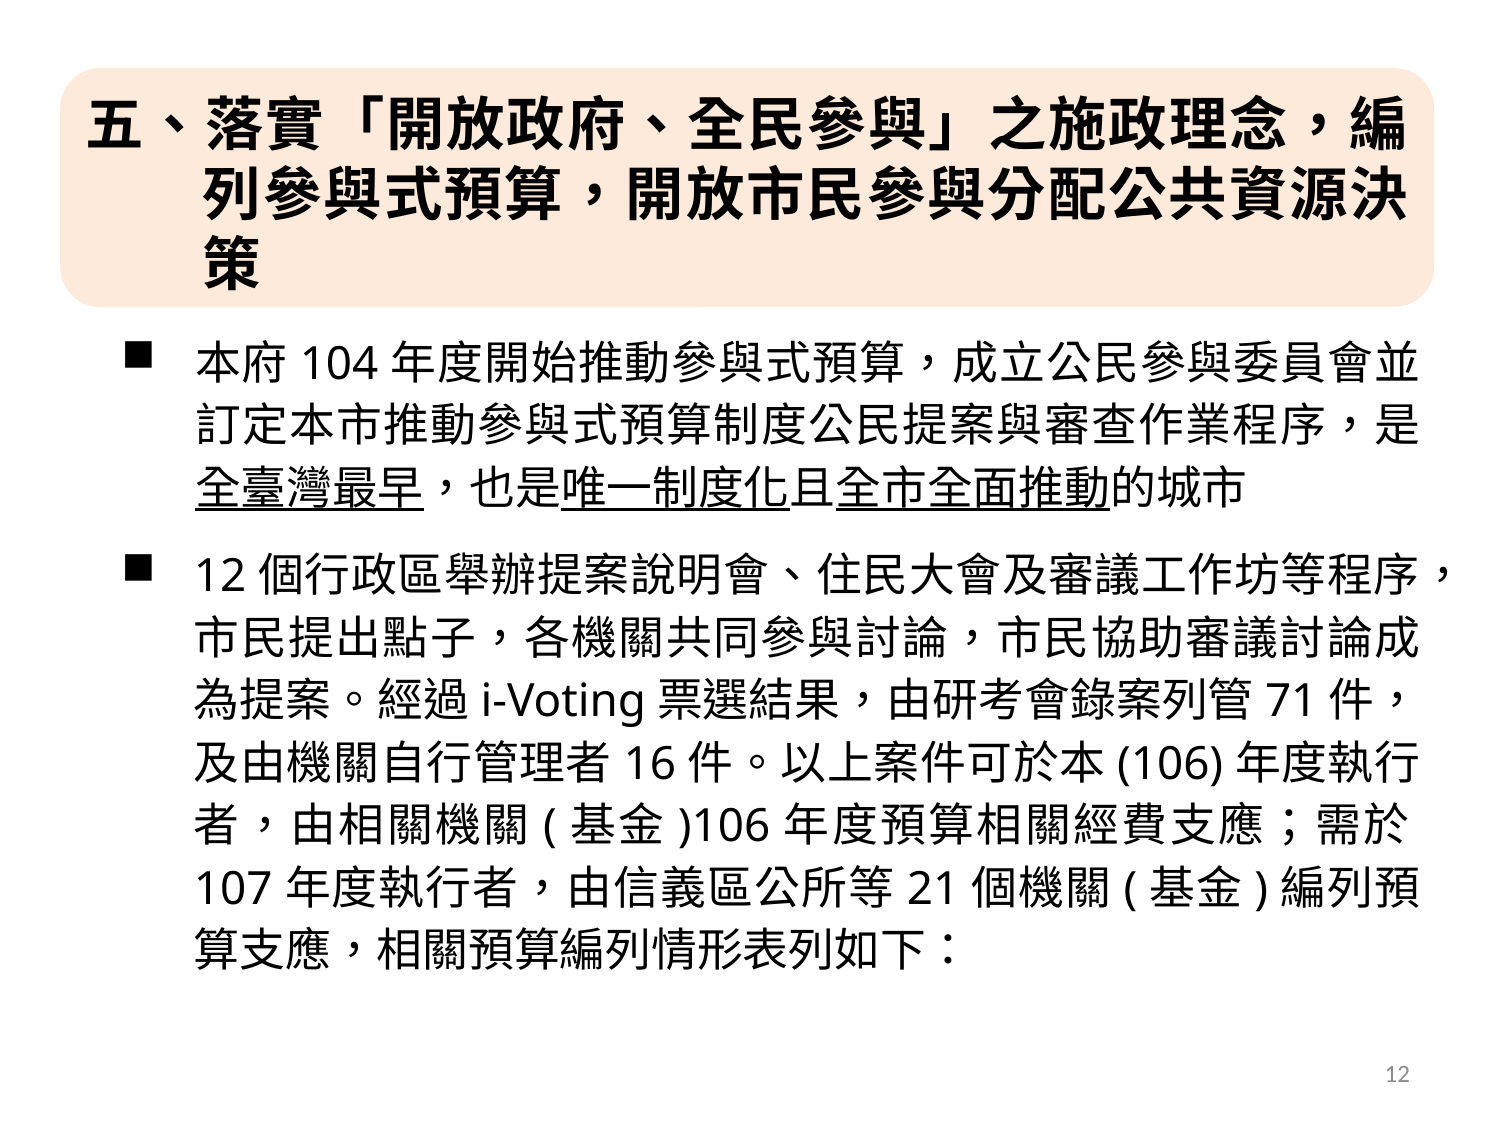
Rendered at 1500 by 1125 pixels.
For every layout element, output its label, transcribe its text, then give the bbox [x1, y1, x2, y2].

text_box [60, 81, 70, 294]
text_box 五、落實「開放政府、全民參與」之施政理念，編列參與式預算，開放市民參與分配公共資源決策 [70, 79, 1424, 305]
slide_number 12 [1074, 1042, 1425, 1103]
text_box [1424, 81, 1435, 294]
text_box [72, 68, 1422, 79]
text_box 本府104年度開始推動參與式預算，成立公民參與委員會並訂定本市推動參與式預算制度公民提案與審查作業程序，是全臺灣最早，也是唯一制度化且全市全面推動的城市 12個行政區舉辦提案說明會、住民大會及審議工作坊等程序，市民提出點子，各機關共同參與討論，市民協助審議討論成為提案。經過i-Voting票選結果，由研考會錄案列管71件，及由機關自行管理者16件。以上案件可於本(106)年度執行者，由相關機關(基金)106年度預算相關經費支應；需於107年度執行者，由信義區公所等21個機關(基金)編列預算支應，相關預算編列情形表列如下： [106, 318, 1435, 984]
